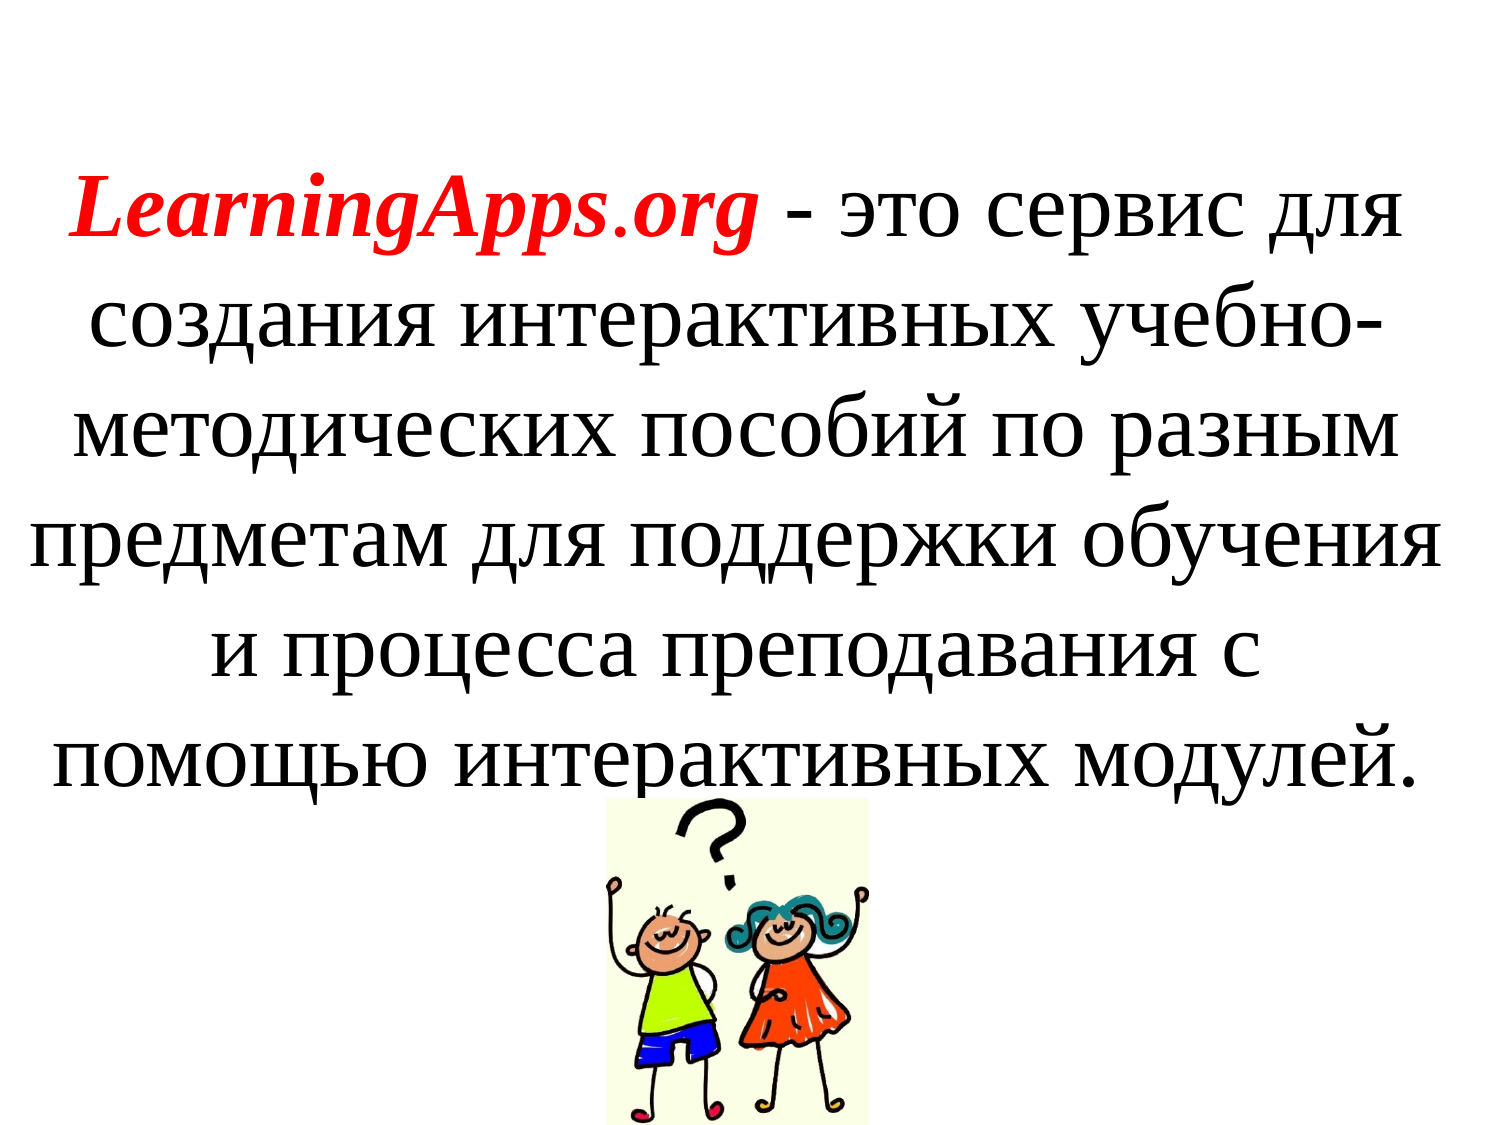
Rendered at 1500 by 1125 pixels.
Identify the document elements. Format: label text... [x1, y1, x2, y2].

picture [605, 797, 869, 1125]
text_box LearningАpps.org - это сервис для создания интерактивных учебно-методических пособий по разным предметам для поддержки обучения и процесса преподавания с помощью интерактивных модулей. [0, 137, 1475, 812]
